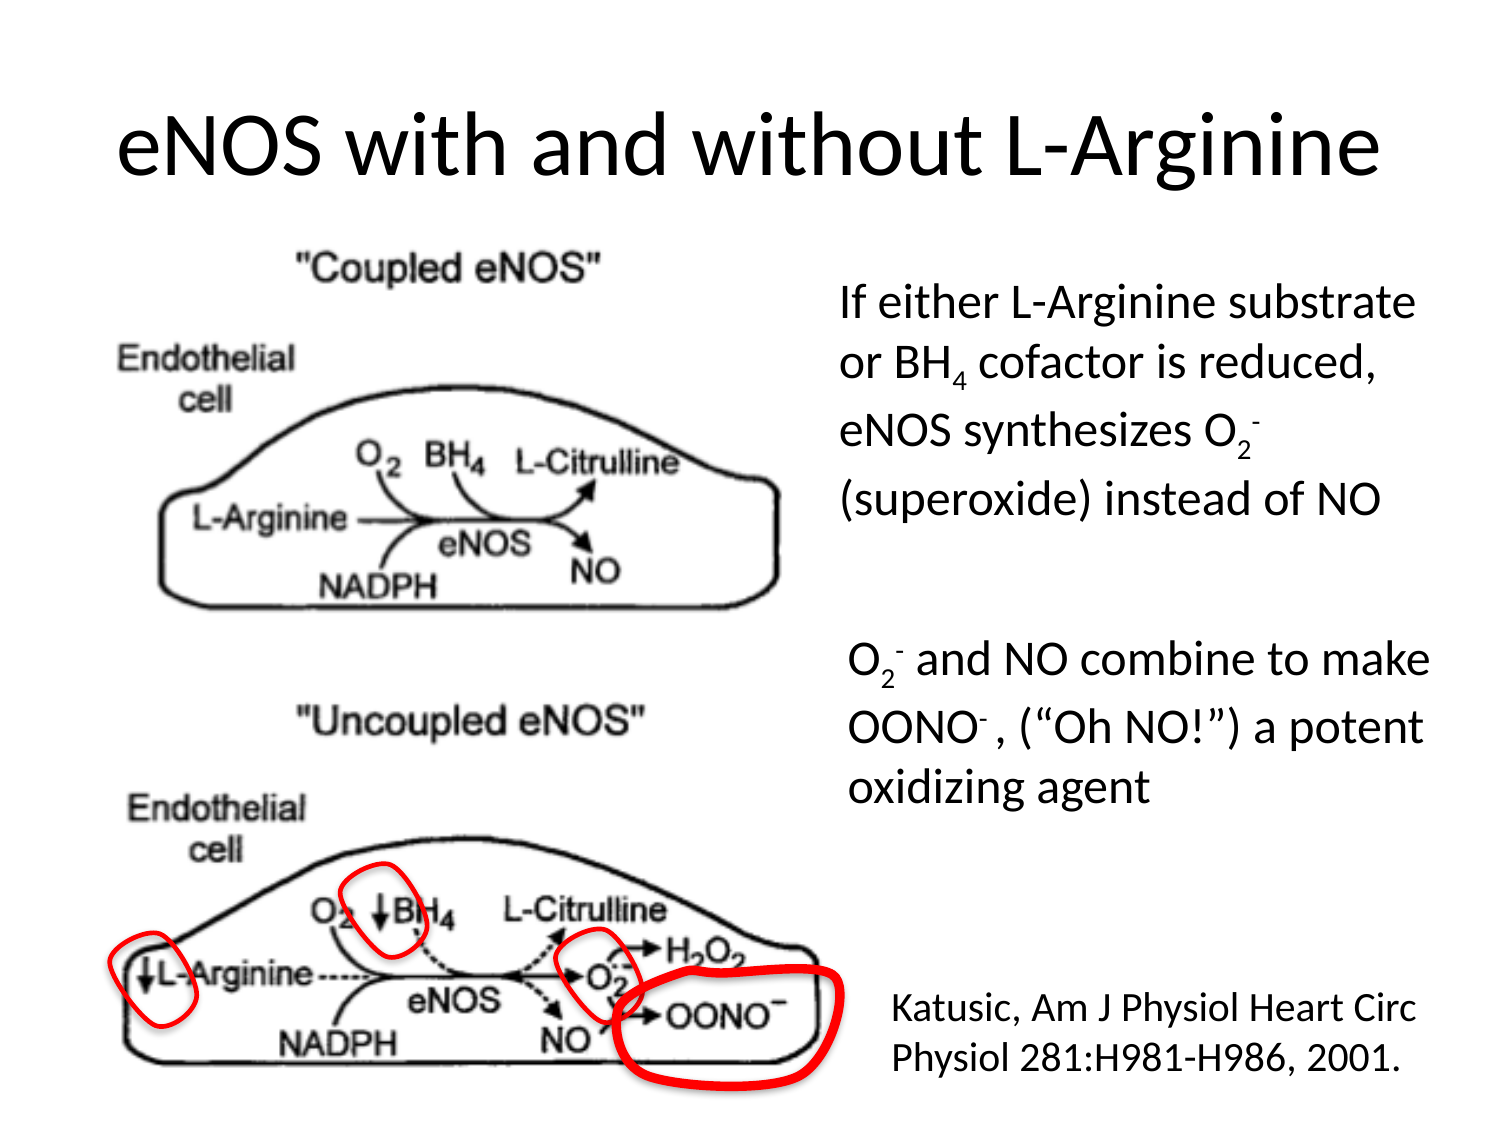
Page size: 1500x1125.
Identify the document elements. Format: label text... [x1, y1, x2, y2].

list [0, 232, 1232, 1089]
text_box If either L-Arginine substrate or BH4 cofactor is reduced, eNOS synthesizes O2- (superoxide) instead of NO [1235, 260, 1466, 533]
text_box O2- and NO combine to make OONO- , (“Oh NO!”) a potent oxidizing agent [1235, 618, 1475, 822]
text_box Katusic, Am J Physiol Heart Circ Physiol 281:H981-H986, 2001. [1235, 972, 1466, 1088]
title eNOS with and without L-Arginine [75, 45, 1425, 233]
